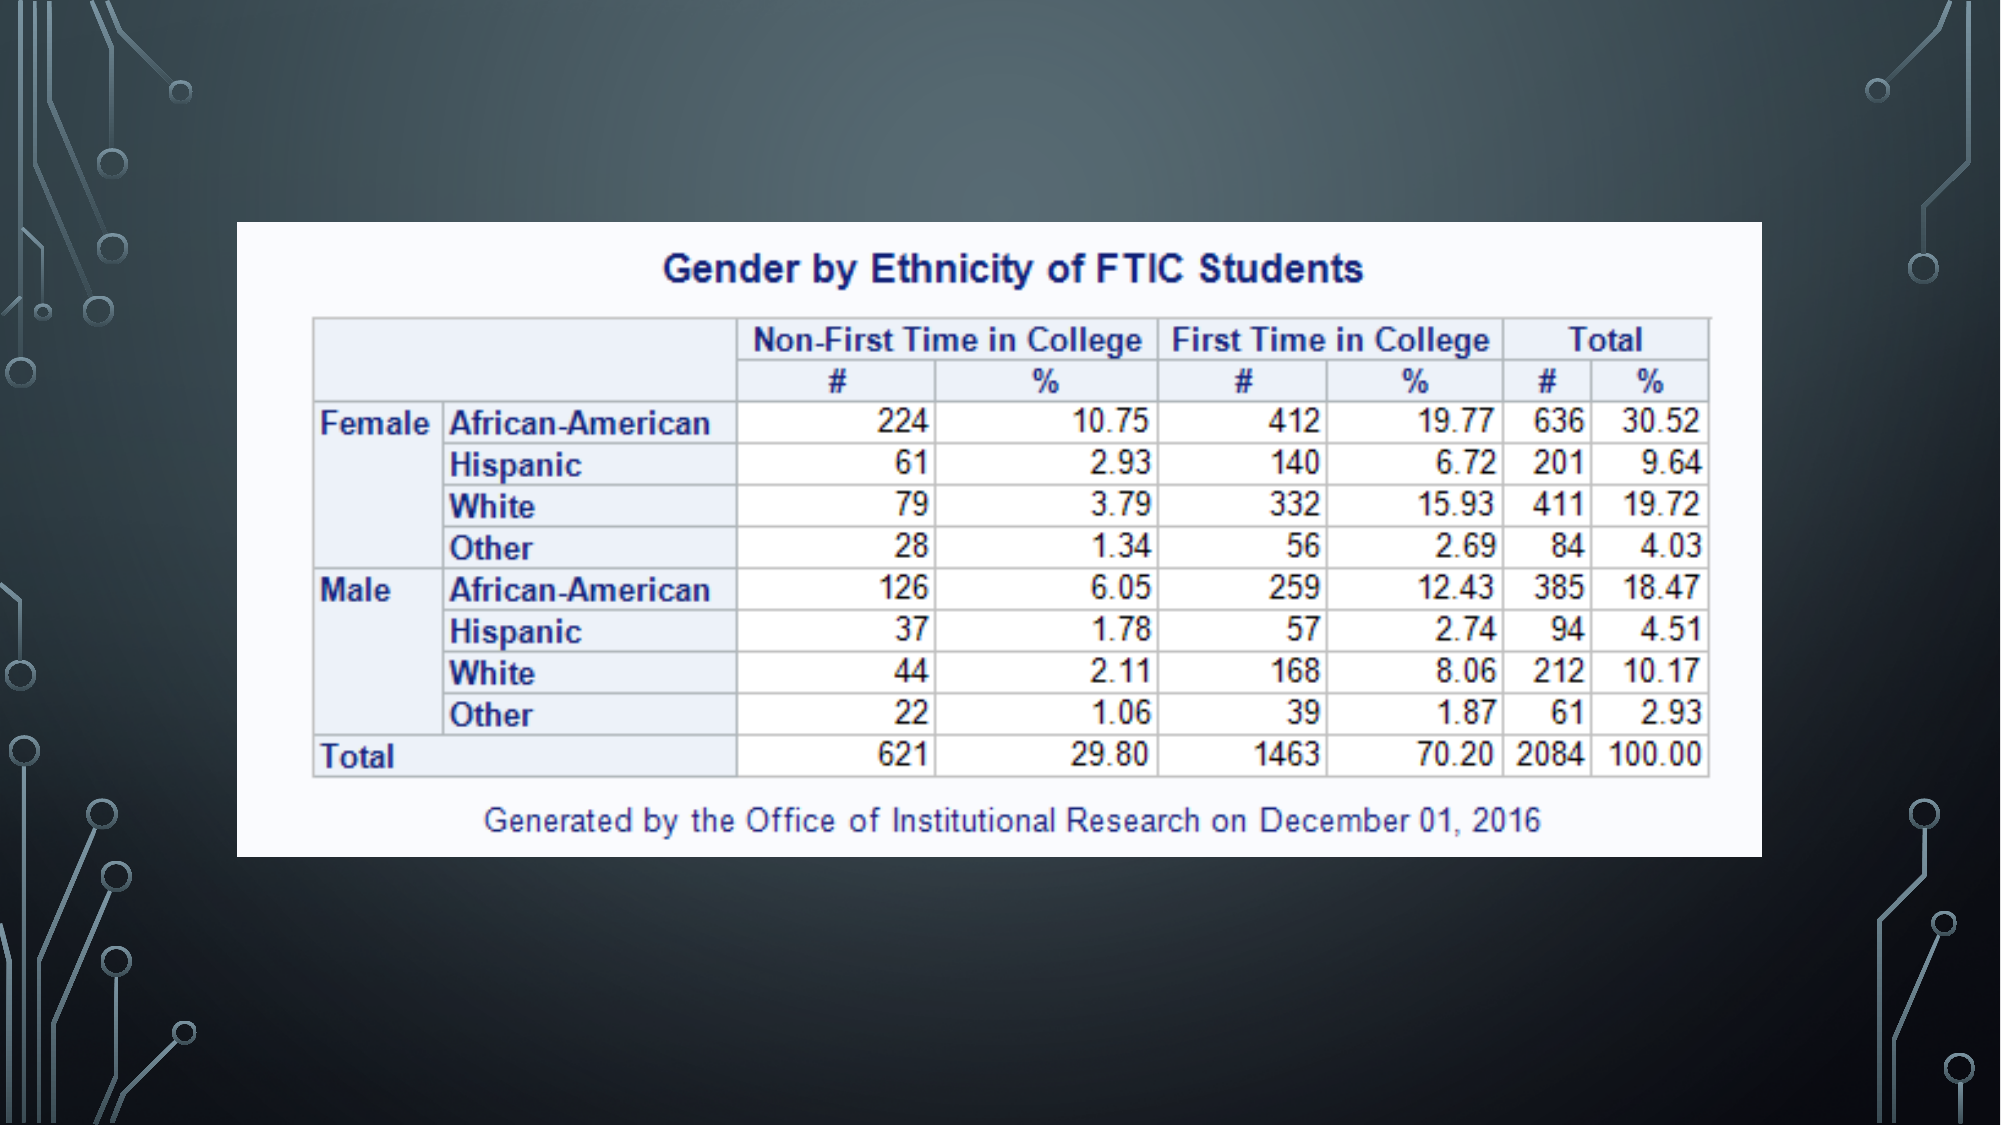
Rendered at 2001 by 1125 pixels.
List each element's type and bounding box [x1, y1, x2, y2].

picture [237, 222, 1763, 857]
